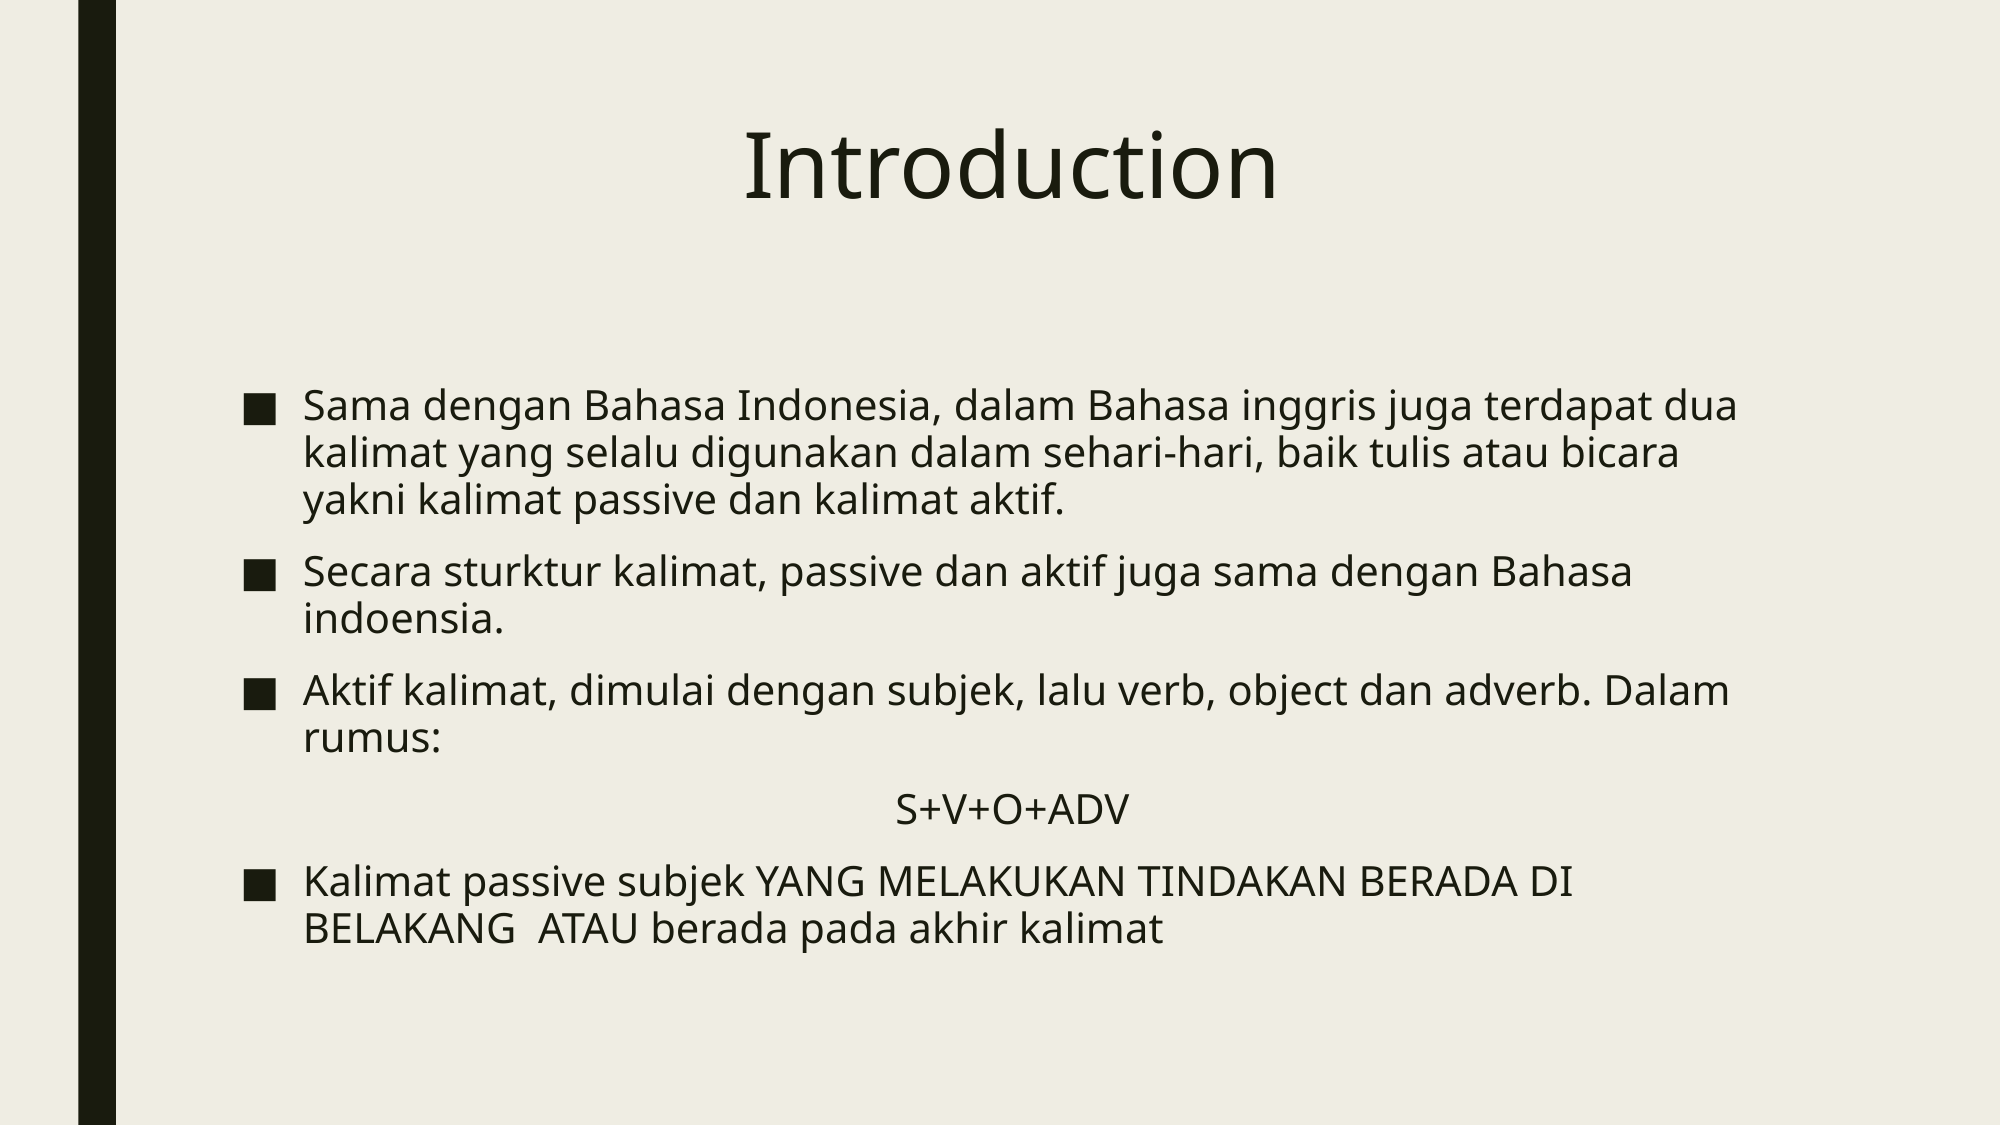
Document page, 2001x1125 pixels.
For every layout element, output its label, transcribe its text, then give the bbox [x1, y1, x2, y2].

title Introduction [225, 112, 1800, 357]
list Sama dengan Bahasa Indonesia, dalam Bahasa inggris juga terdapat dua kalimat yang selalu digunakan dalam sehari-hari, baik tulis atau bicara yakni kalimat passive dan kalimat aktif. Secara sturktur kalimat, passive dan aktif juga sama dengan Bahasa indoensia. Aktif kalimat, dimulai dengan subjek, lalu verb, object dan adverb. Dalam rumus: S+V+O+ADV Kalimat passive subjek YANG MELAKUKAN TINDAKAN BERADA DI BELAKANG ATAU berada pada akhir kalimat [225, 375, 1800, 963]
